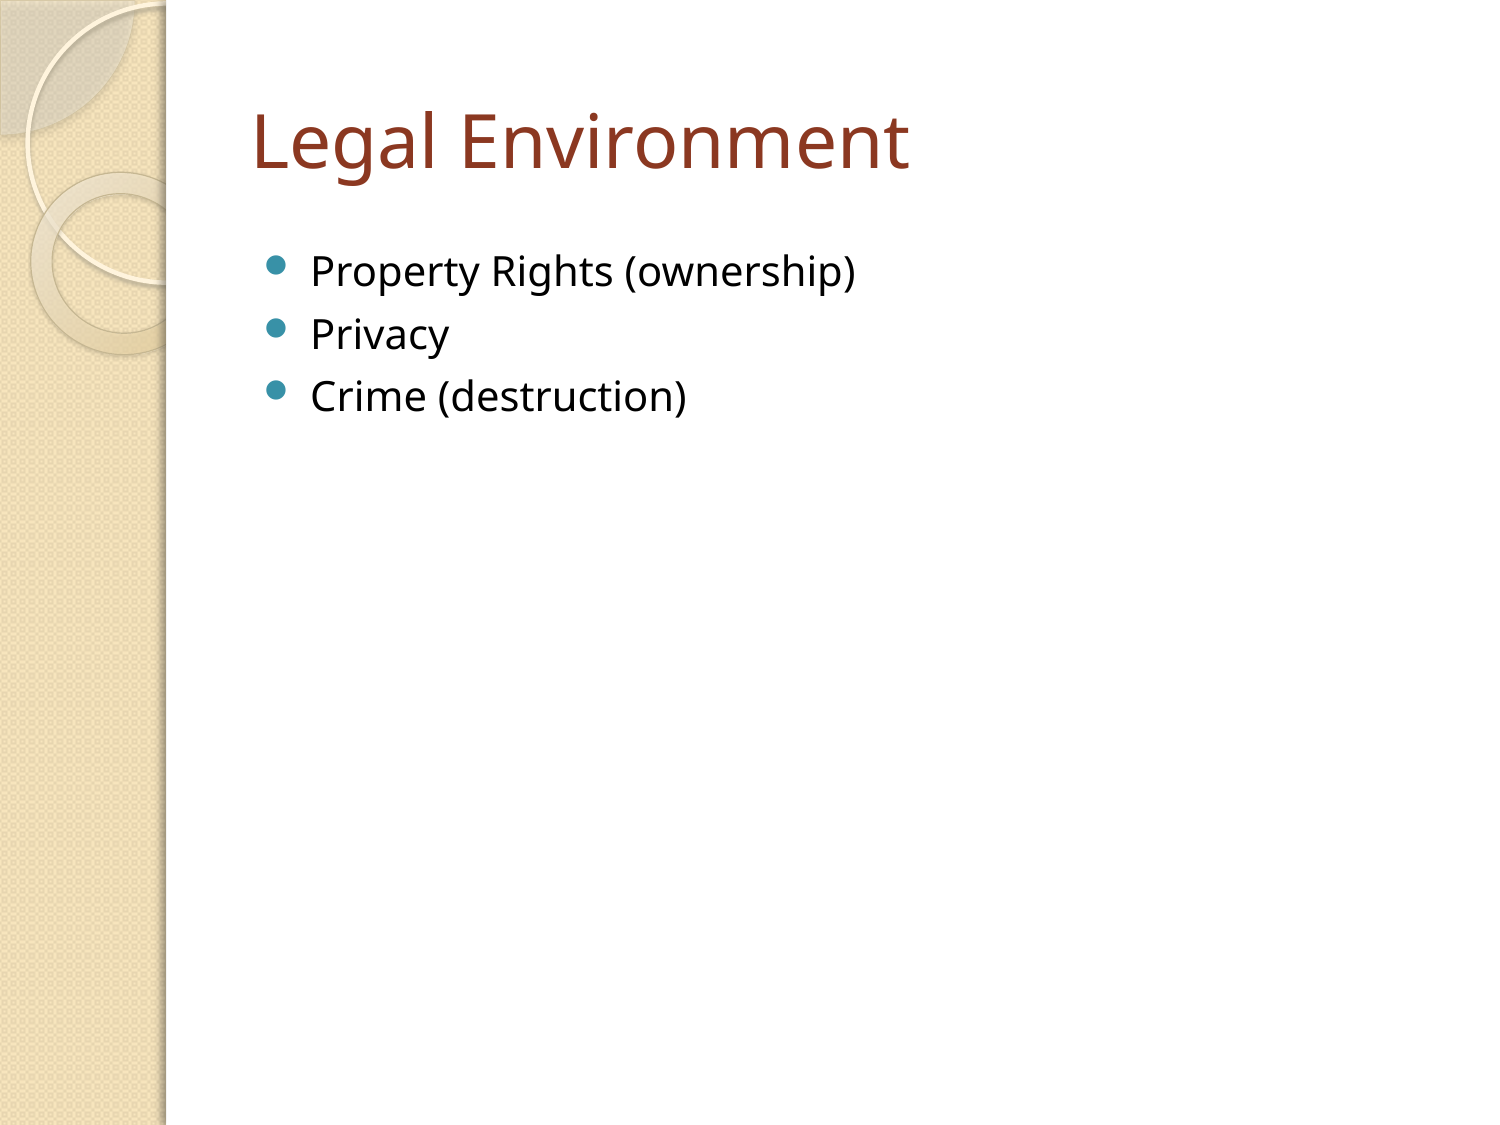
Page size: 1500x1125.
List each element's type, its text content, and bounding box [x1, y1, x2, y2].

list Property Rights (ownership) Privacy Crime (destruction) [235, 237, 1466, 1025]
title Legal Environment [235, 45, 1466, 233]
